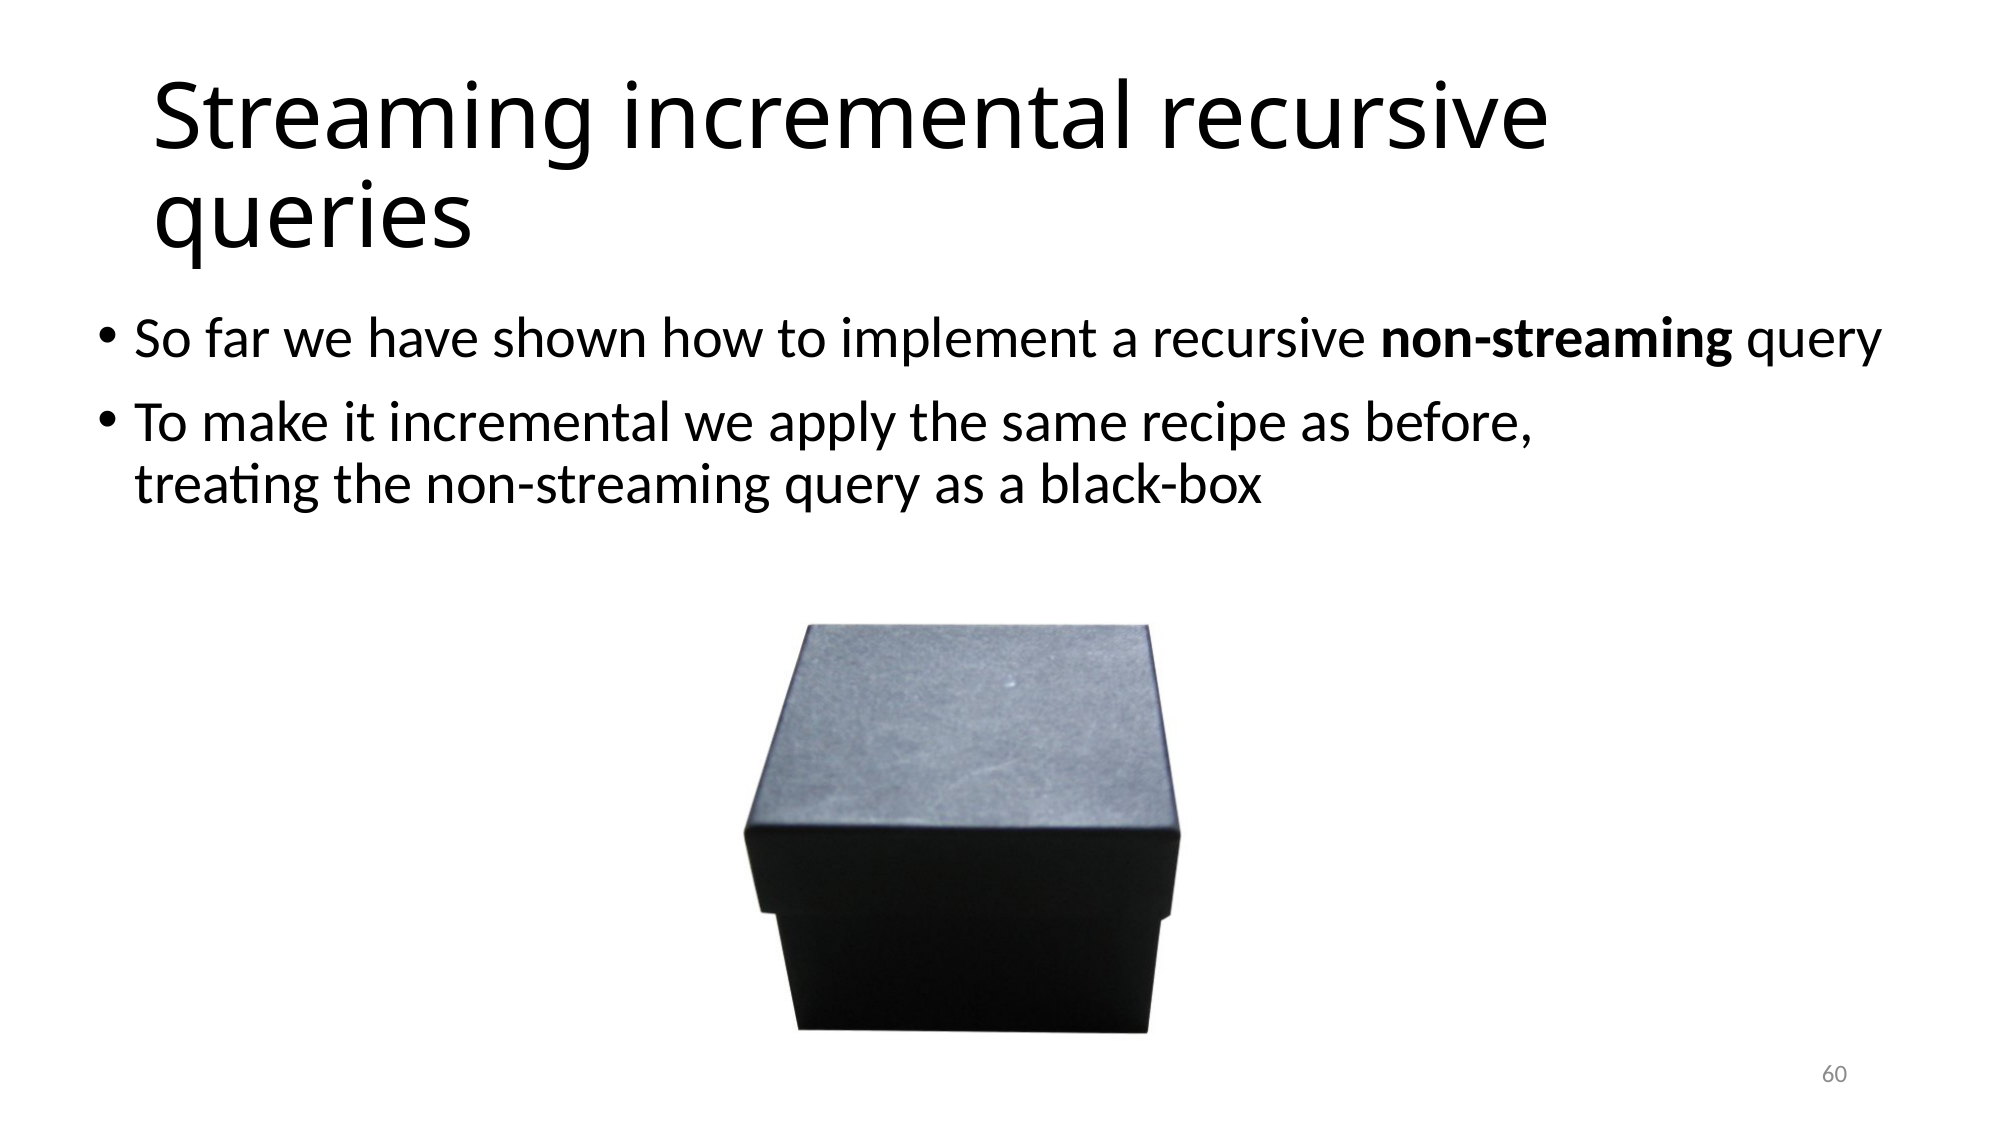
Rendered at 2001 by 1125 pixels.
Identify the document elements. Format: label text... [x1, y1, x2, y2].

title Streaming incremental recursive queries [137, 59, 1863, 278]
slide_number 60 [1798, 1042, 1863, 1103]
list So far we have shown how to implement a recursive non-streaming query To make it incremental we apply the same recipe as before, treating the non-streaming query as a black-box [82, 299, 1917, 1014]
picture [566, 541, 1373, 1103]
